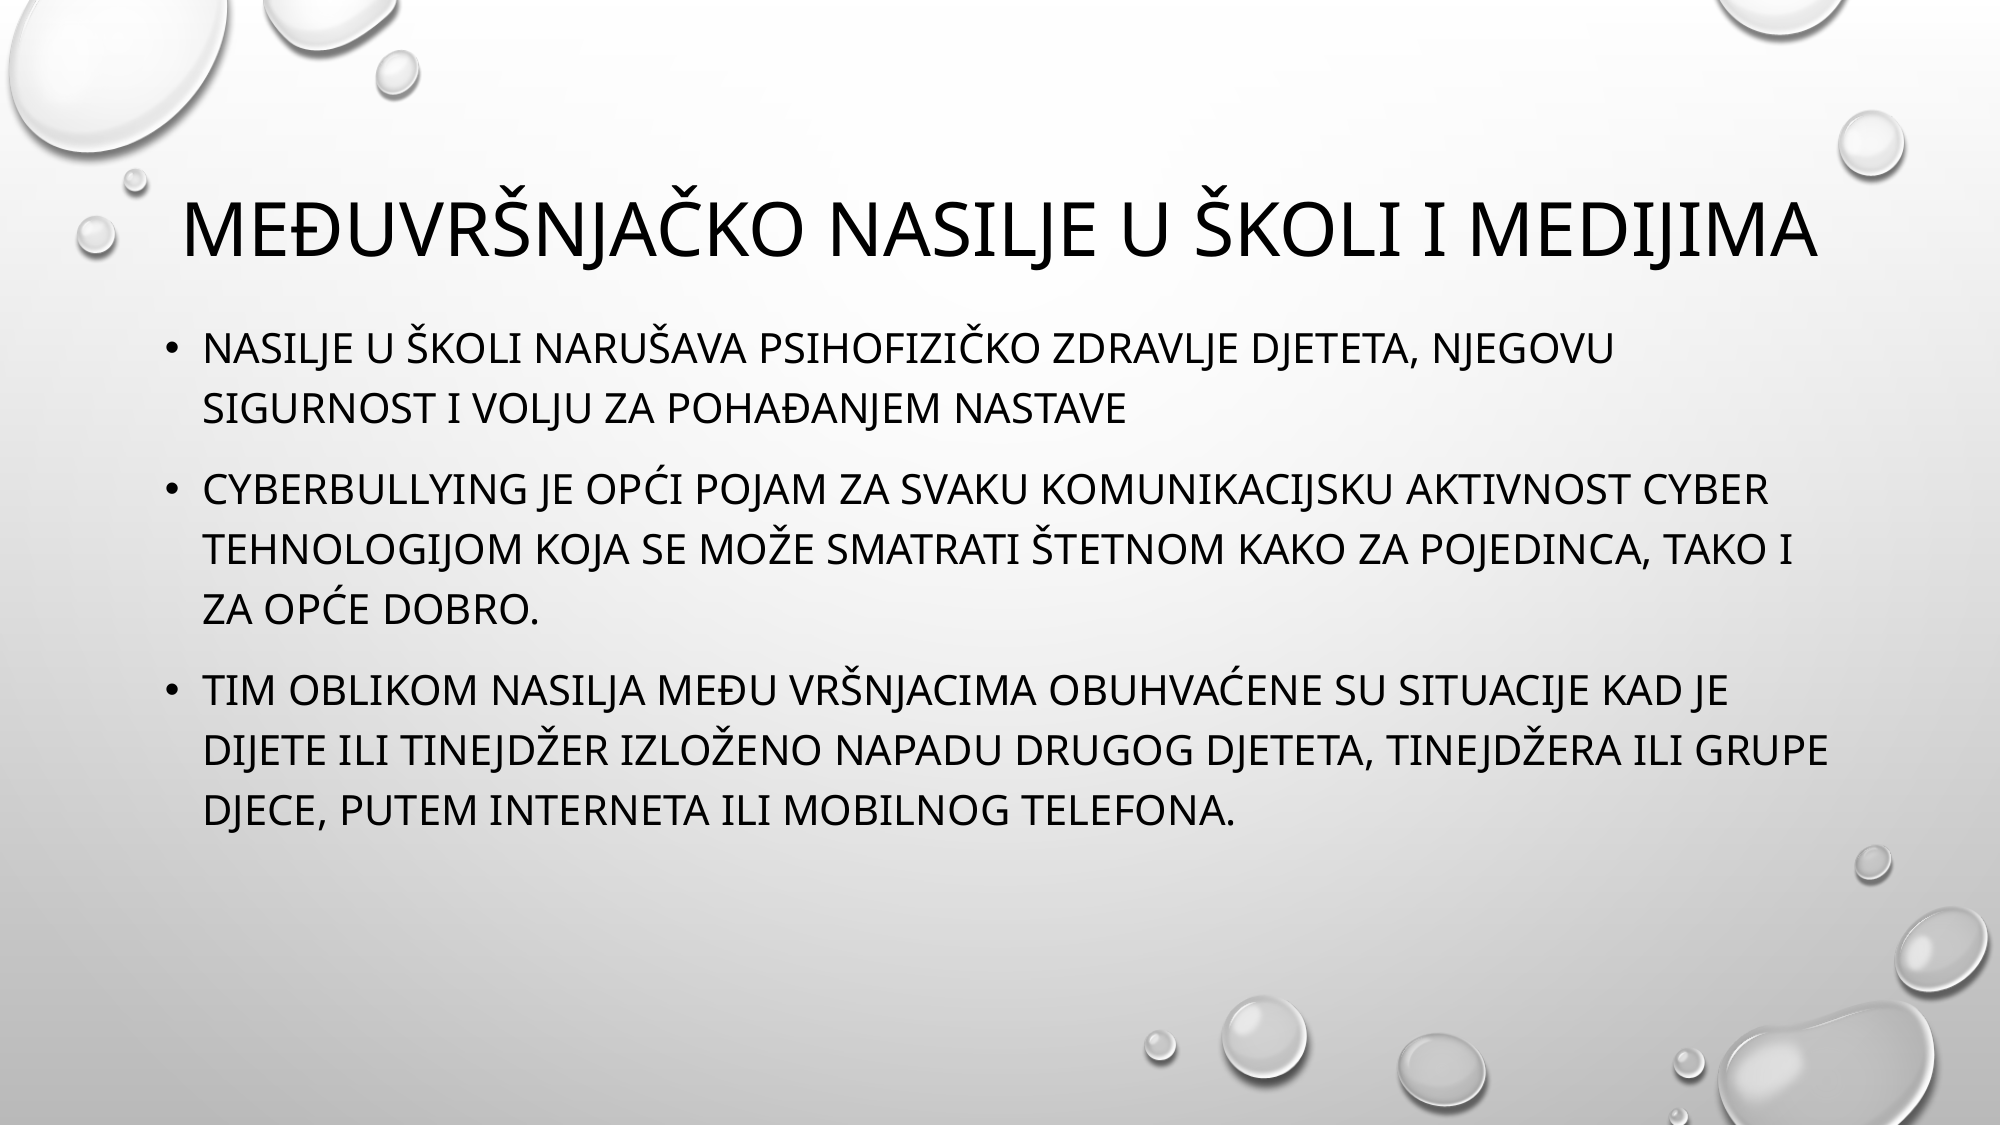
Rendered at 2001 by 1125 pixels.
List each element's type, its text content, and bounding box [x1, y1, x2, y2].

picture [0, 0, 2000, 1125]
title Međuvršnjačko nasilje u školi i medijima [149, 101, 1851, 364]
list Nasilje u školi narušava psihofizičko zdravlje djeteta, njegovu sigurnost i volju za pohađanjem nastave Cyberbullying je opći pojam za svaku komunikacijsku aktivnost cyber tehnologijom koja se može smatrati štetnom kako za pojedinca, tako i za opće dobro. Tim oblikom nasilja među vršnjacima obuhvaćene su situacije kad je dijete ili tinejdžer izloženo napadu drugog djeteta, tinejdžera ili grupe djece, putem interneta ili mobilnog telefona. [149, 304, 1850, 1095]
